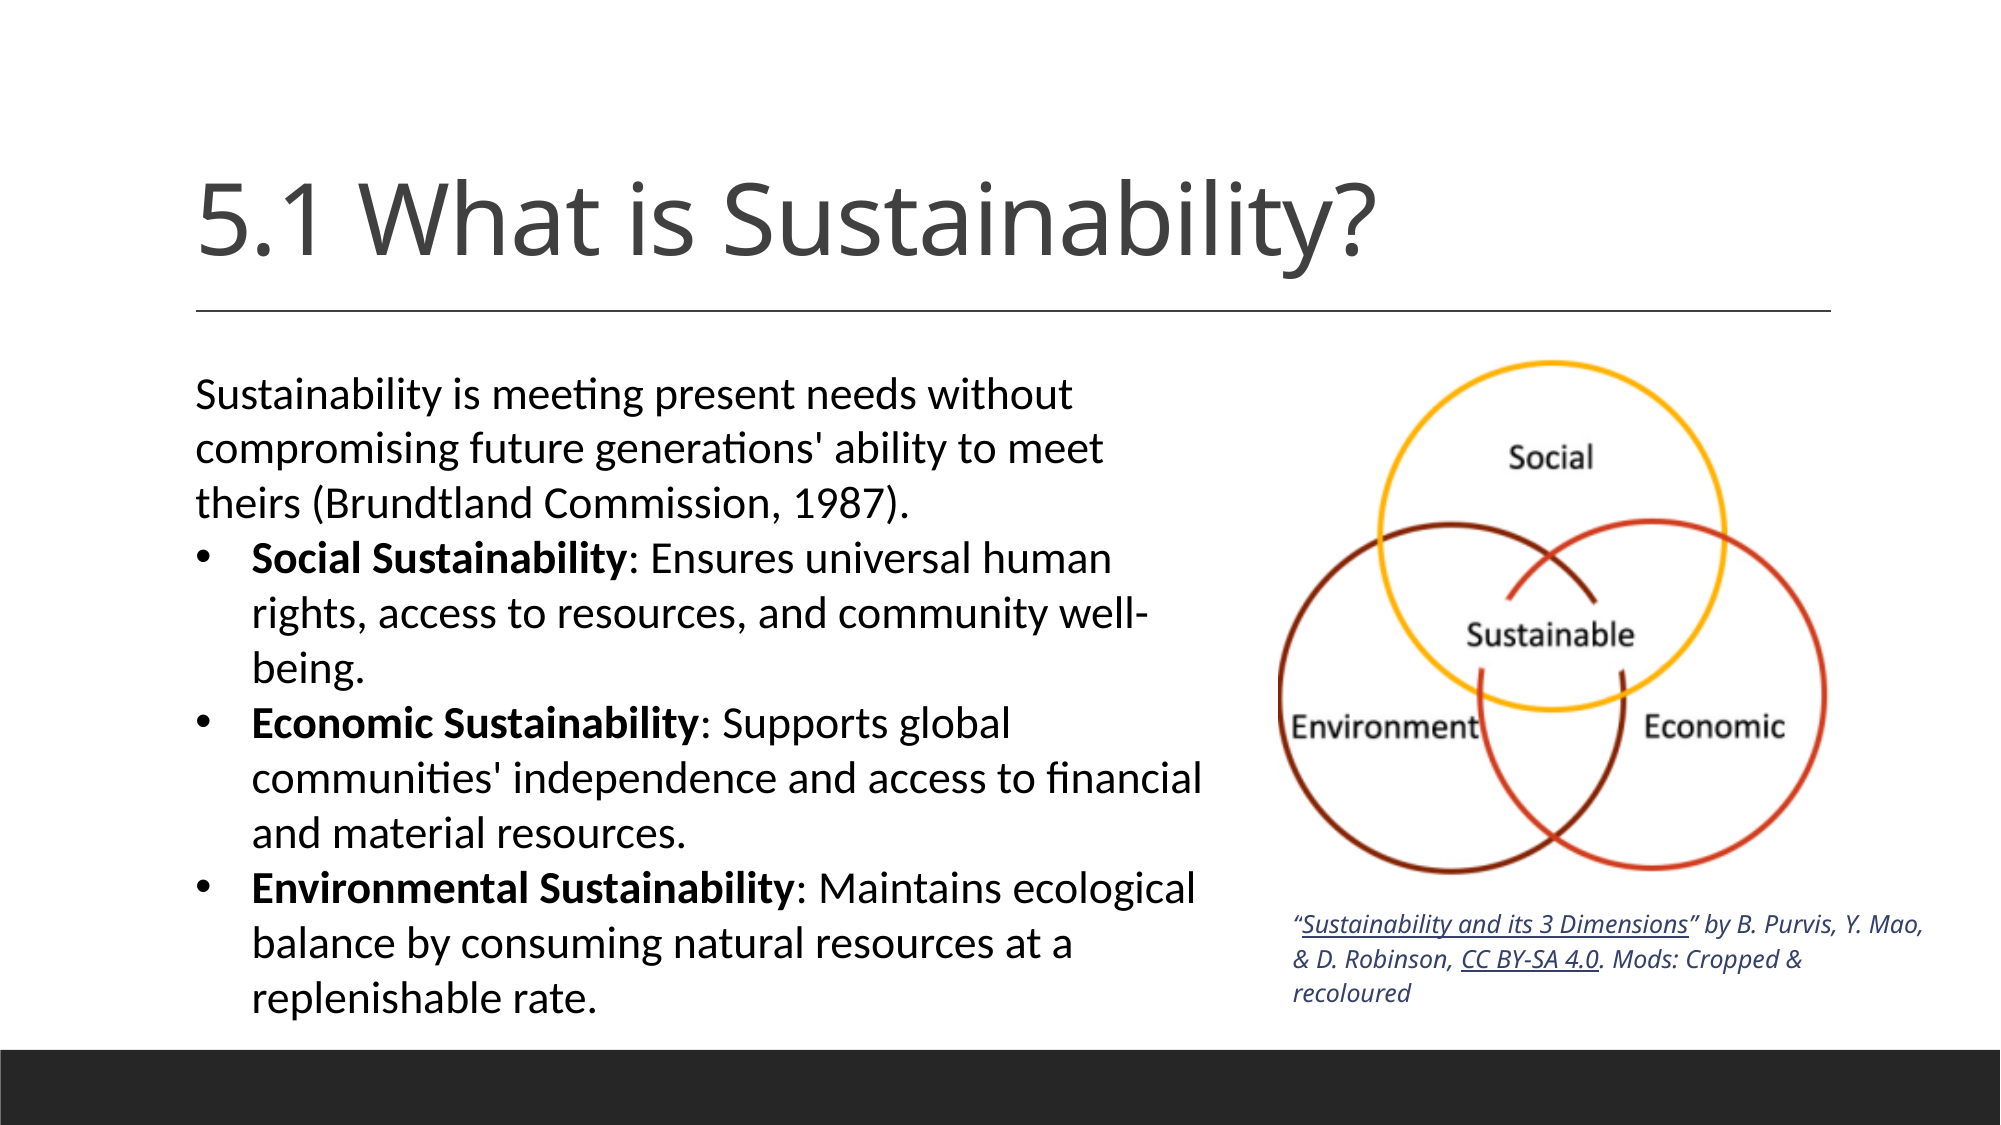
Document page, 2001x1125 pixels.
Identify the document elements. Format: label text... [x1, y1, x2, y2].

title 5.1 What is Sustainability? [180, 47, 1830, 285]
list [1277, 354, 1832, 878]
text_box Sustainability is meeting present needs without compromising future generations' ability to meet theirs (Brundtland Commission, 1987). Social Sustainability: Ensures universal human rights, access to resources, and community well-being. Economic Sustainability: Supports global communities' independence and access to financial and material resources. Environmental Sustainability: Maintains ecological balance by consuming natural resources at a replenishable rate. [180, 355, 1225, 1031]
text_box “Sustainability and its 3 Dimensions” by B. Purvis, Y. Mao, & D. Robinson, CC BY-SA 4.0. Mods: Cropped & recoloured [1278, 901, 1942, 1015]
